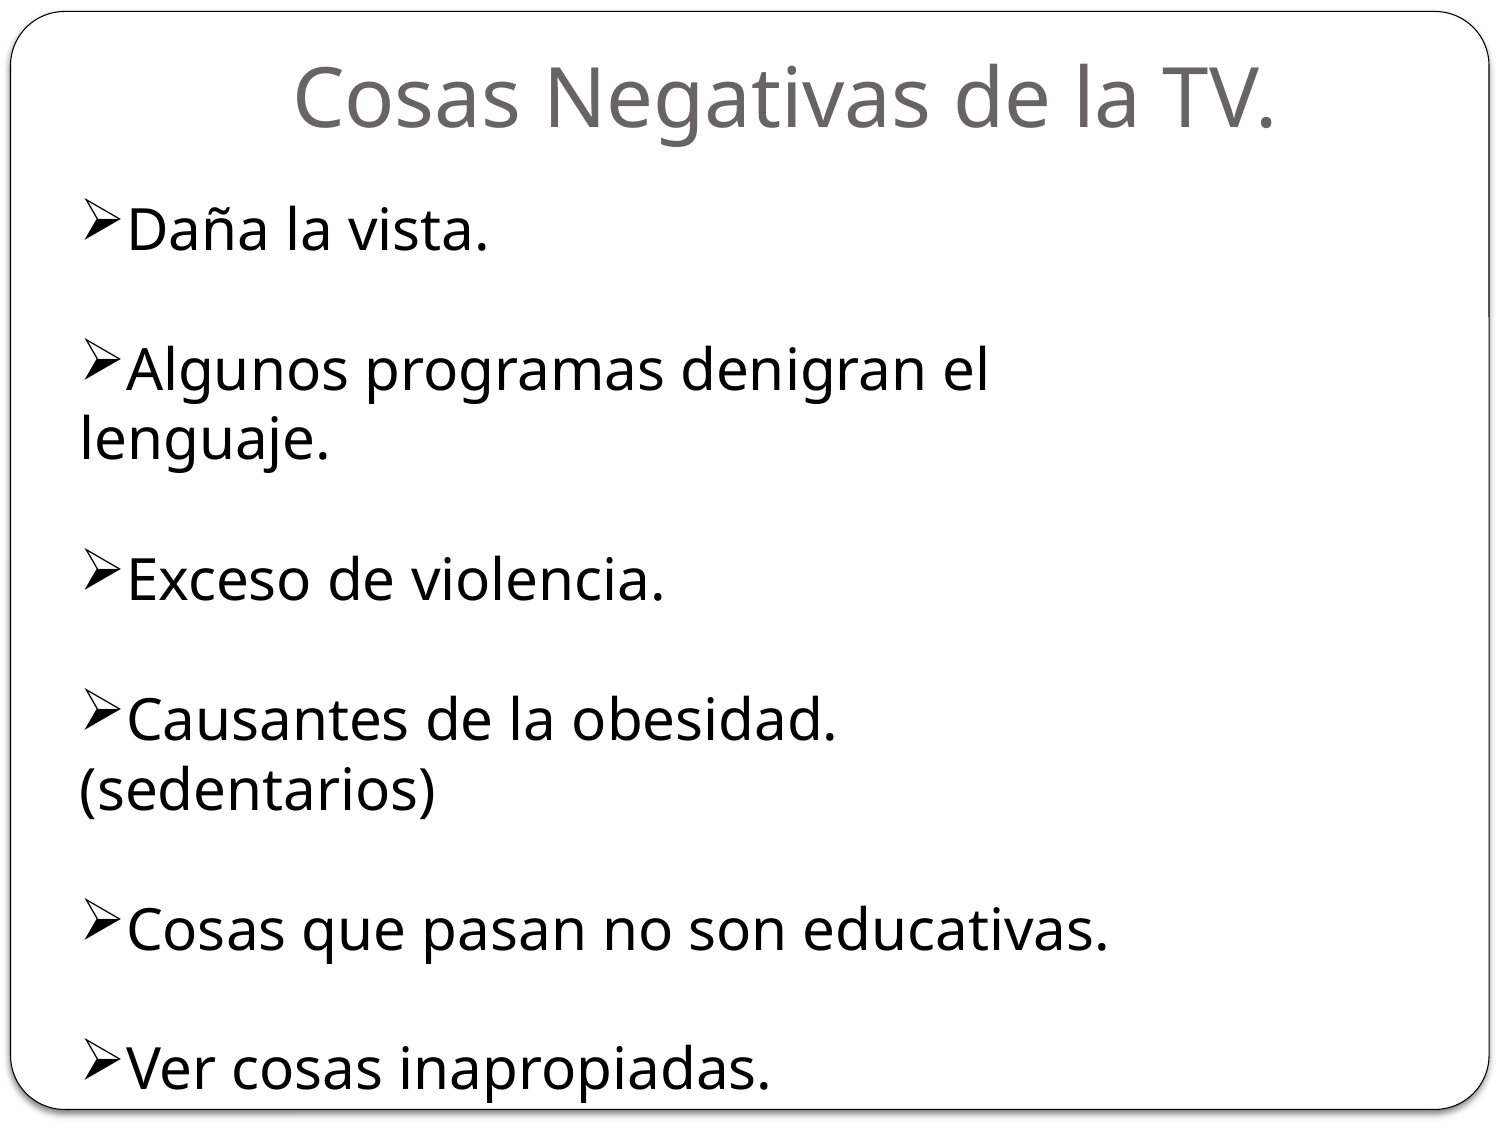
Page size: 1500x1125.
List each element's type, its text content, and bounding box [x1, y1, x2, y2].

text_box Daña la vista. Algunos programas denigran el lenguaje. Exceso de violencia. Causantes de la obesidad. (sedentarios) Cosas que pasan no son educativas. Ver cosas inapropiadas. [64, 184, 1223, 1125]
title Cosas Negativas de la TV. [147, 0, 1423, 160]
